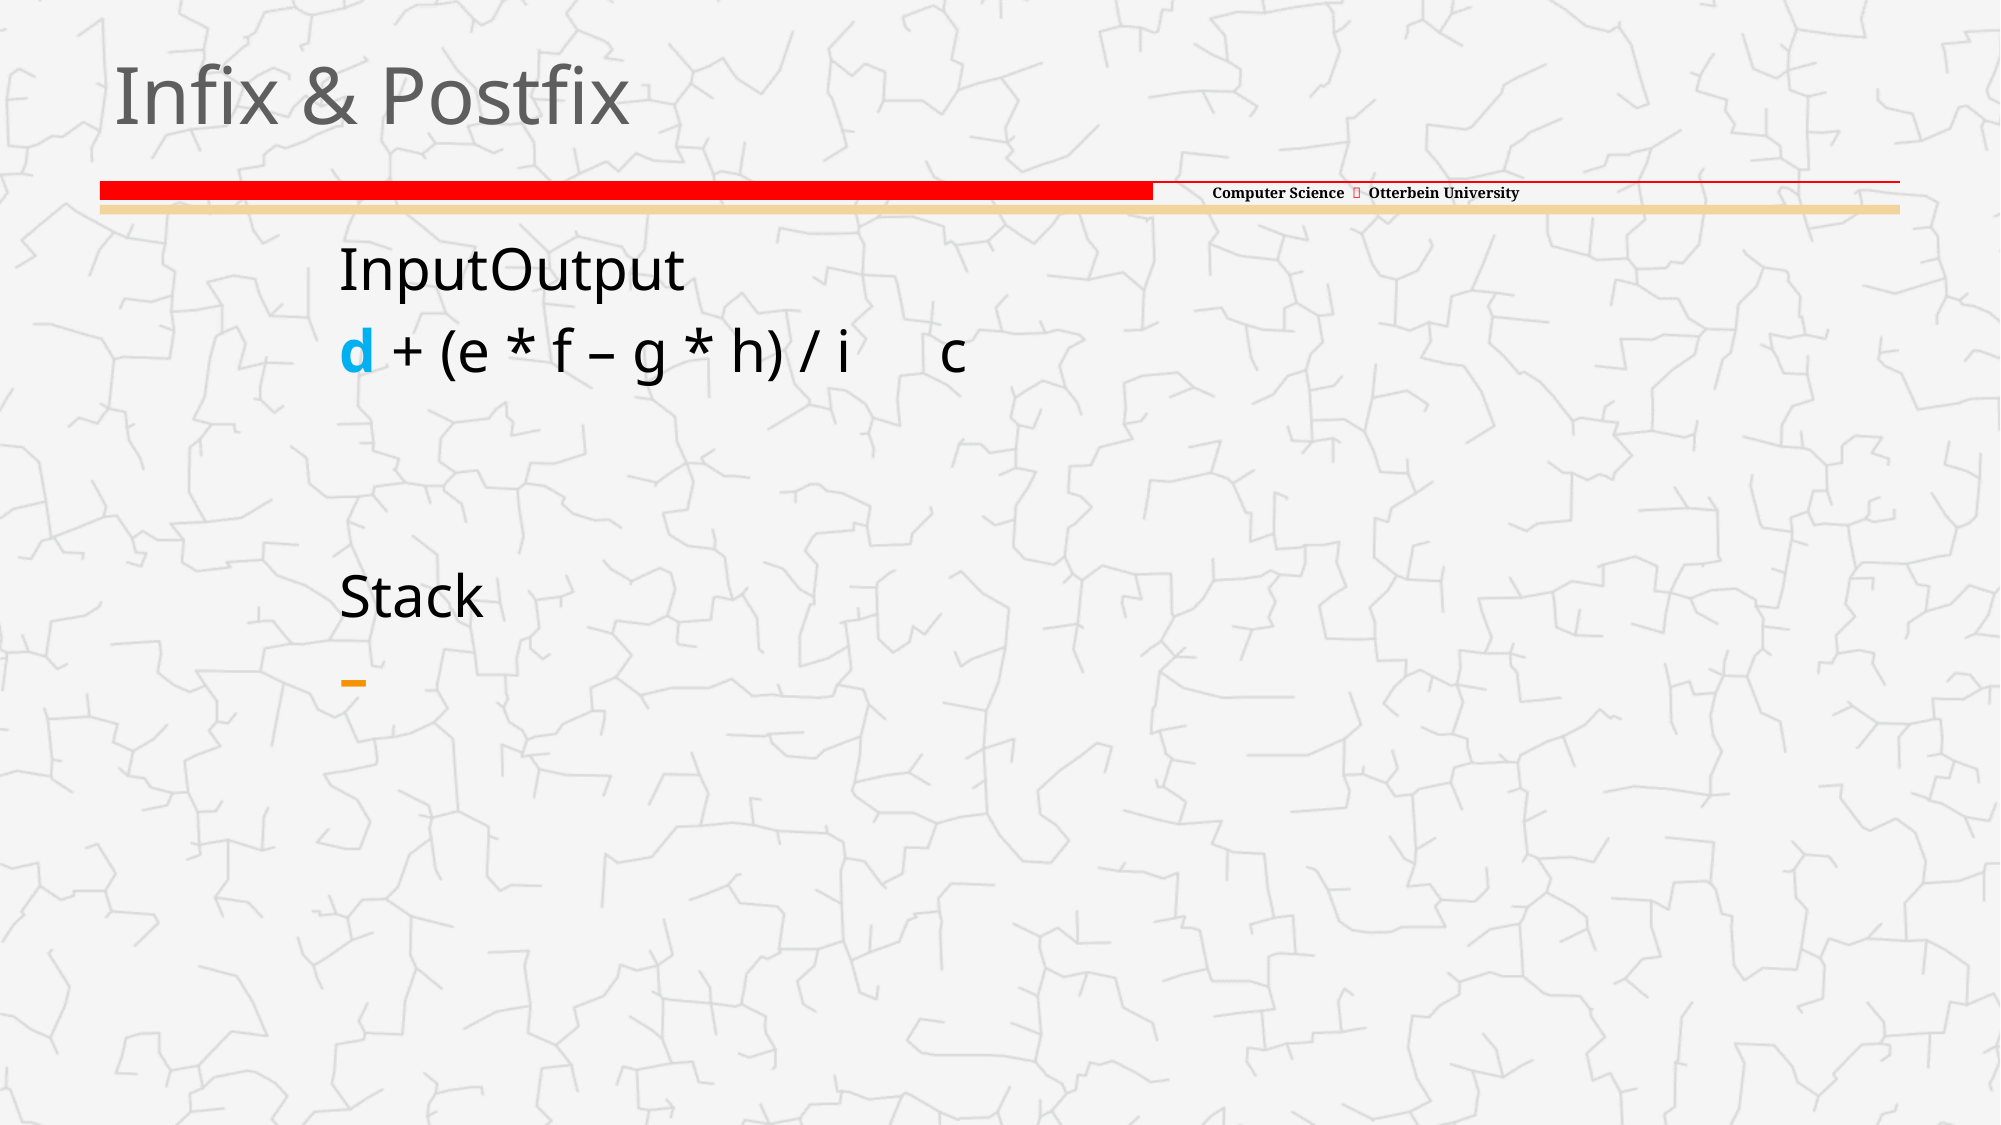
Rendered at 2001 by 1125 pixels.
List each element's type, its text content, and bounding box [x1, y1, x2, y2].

title Infix & Postfix [99, 37, 1900, 175]
list Input Output d + (e * f – g * h) / i c Stack – [324, 224, 1698, 1088]
picture [0, 0, 2001, 1125]
